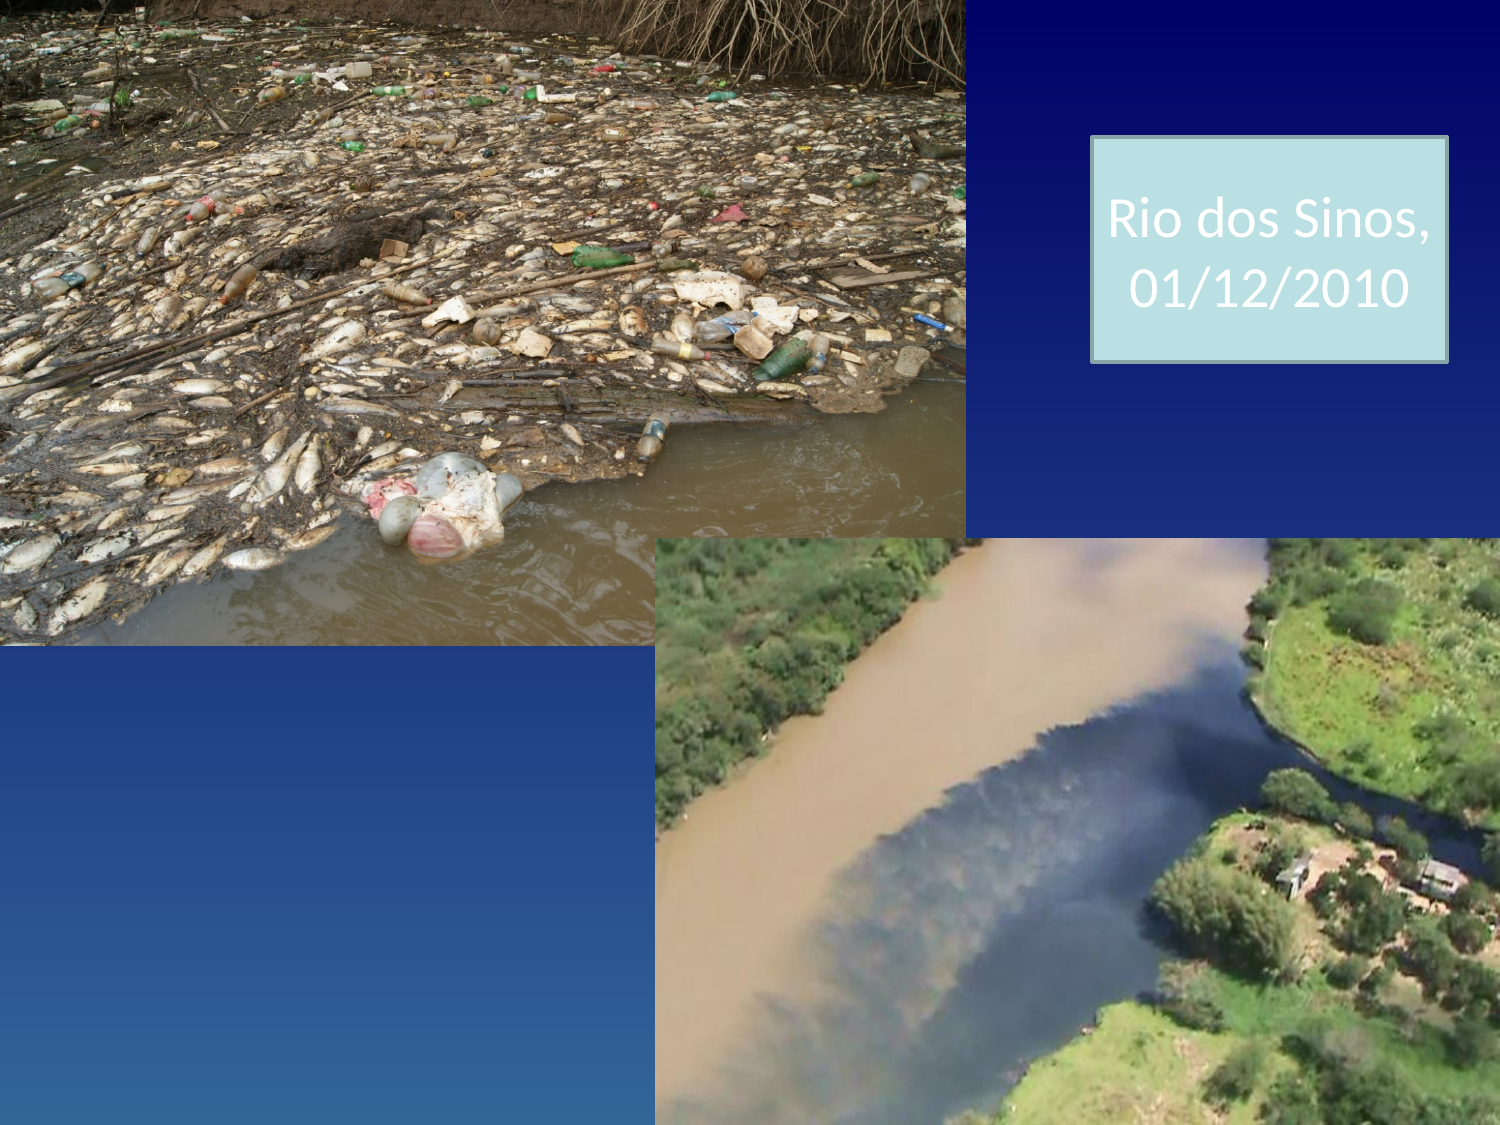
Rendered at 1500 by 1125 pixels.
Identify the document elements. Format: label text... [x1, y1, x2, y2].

picture [0, 0, 1500, 1125]
text_box Rio dos Sinos, 01/12/2010 [1090, 135, 1449, 364]
